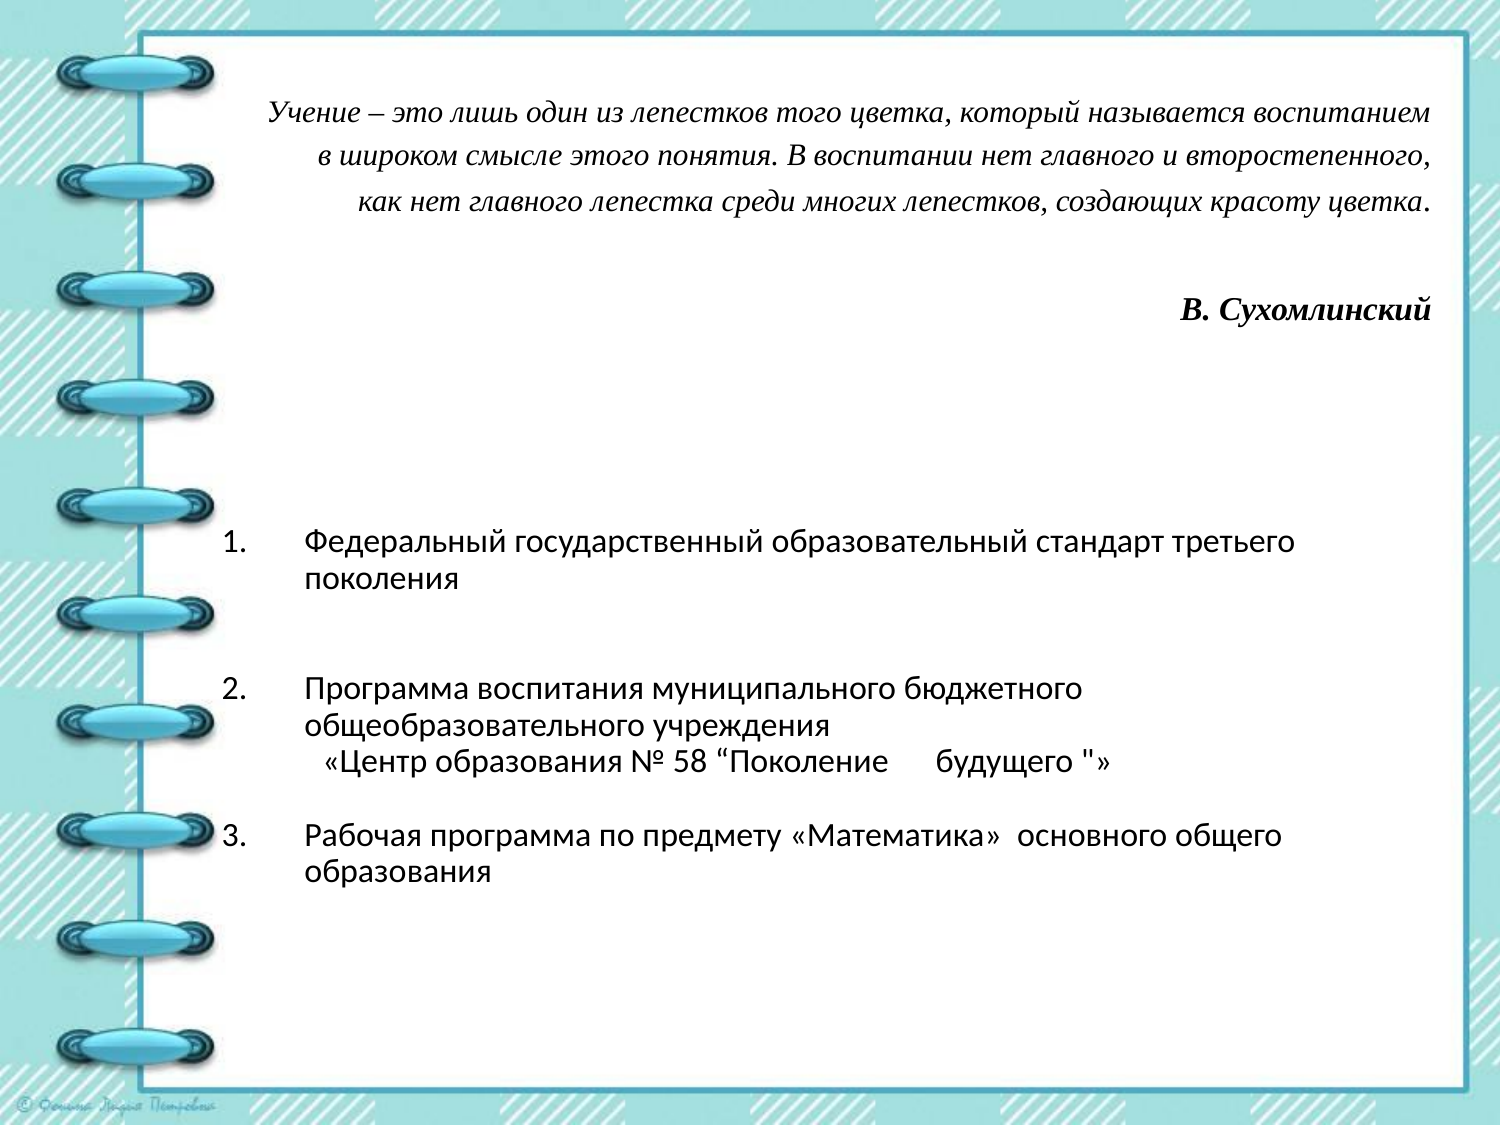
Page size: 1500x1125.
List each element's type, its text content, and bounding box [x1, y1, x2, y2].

picture [0, 0, 1500, 1125]
text_box Учение – это лишь один из лепестков того цветка, который называется воспитанием в широком смысле этого понятия. В воспитании нет главного и второстепенного, как нет главного лепестка среди многих лепестков, создающих красоту цветка. В. Сухомлинский [182, 78, 1447, 327]
text_box Федеральный государственный образовательный стандарт третьего поколения Программа воспитания муниципального бюджетного общеобразовательного учреждения «Центр образования № 58 “Поколение будущего "» Рабочая программа по предмету «Математика» основного общего образования [206, 515, 1424, 955]
